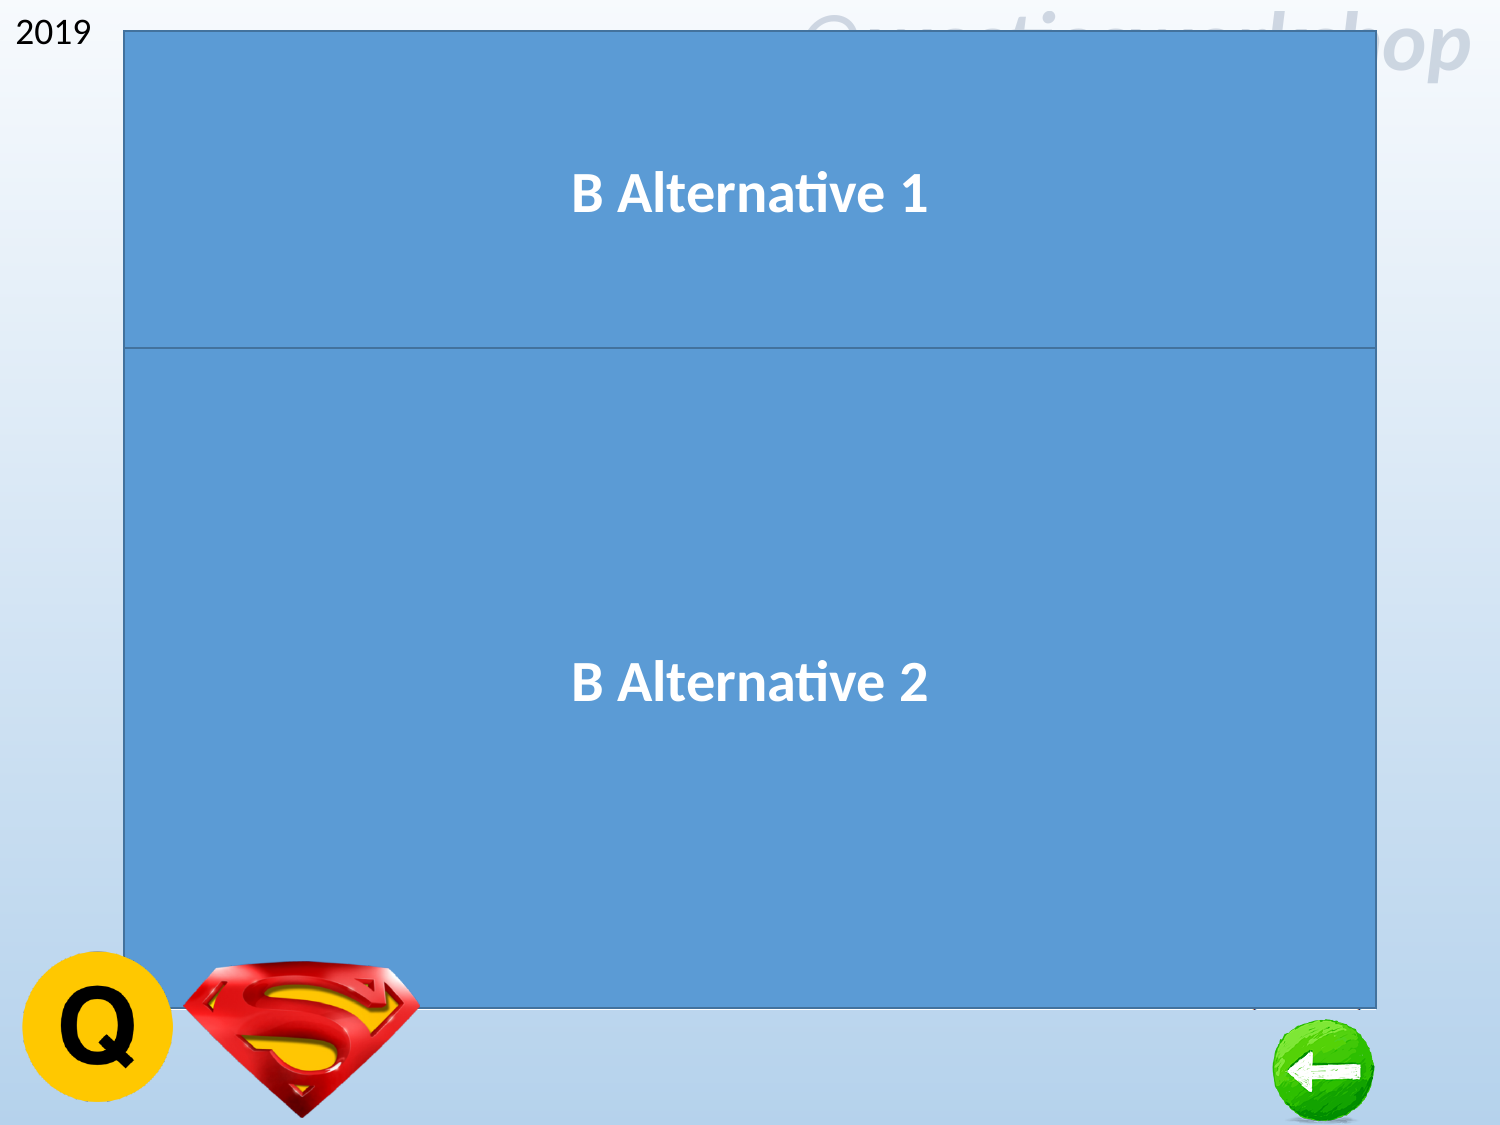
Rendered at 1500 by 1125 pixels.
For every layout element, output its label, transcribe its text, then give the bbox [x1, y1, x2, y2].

text_box 2019 [0, 0, 107, 60]
picture [0, 30, 1376, 1125]
picture [1270, 1019, 1376, 1125]
